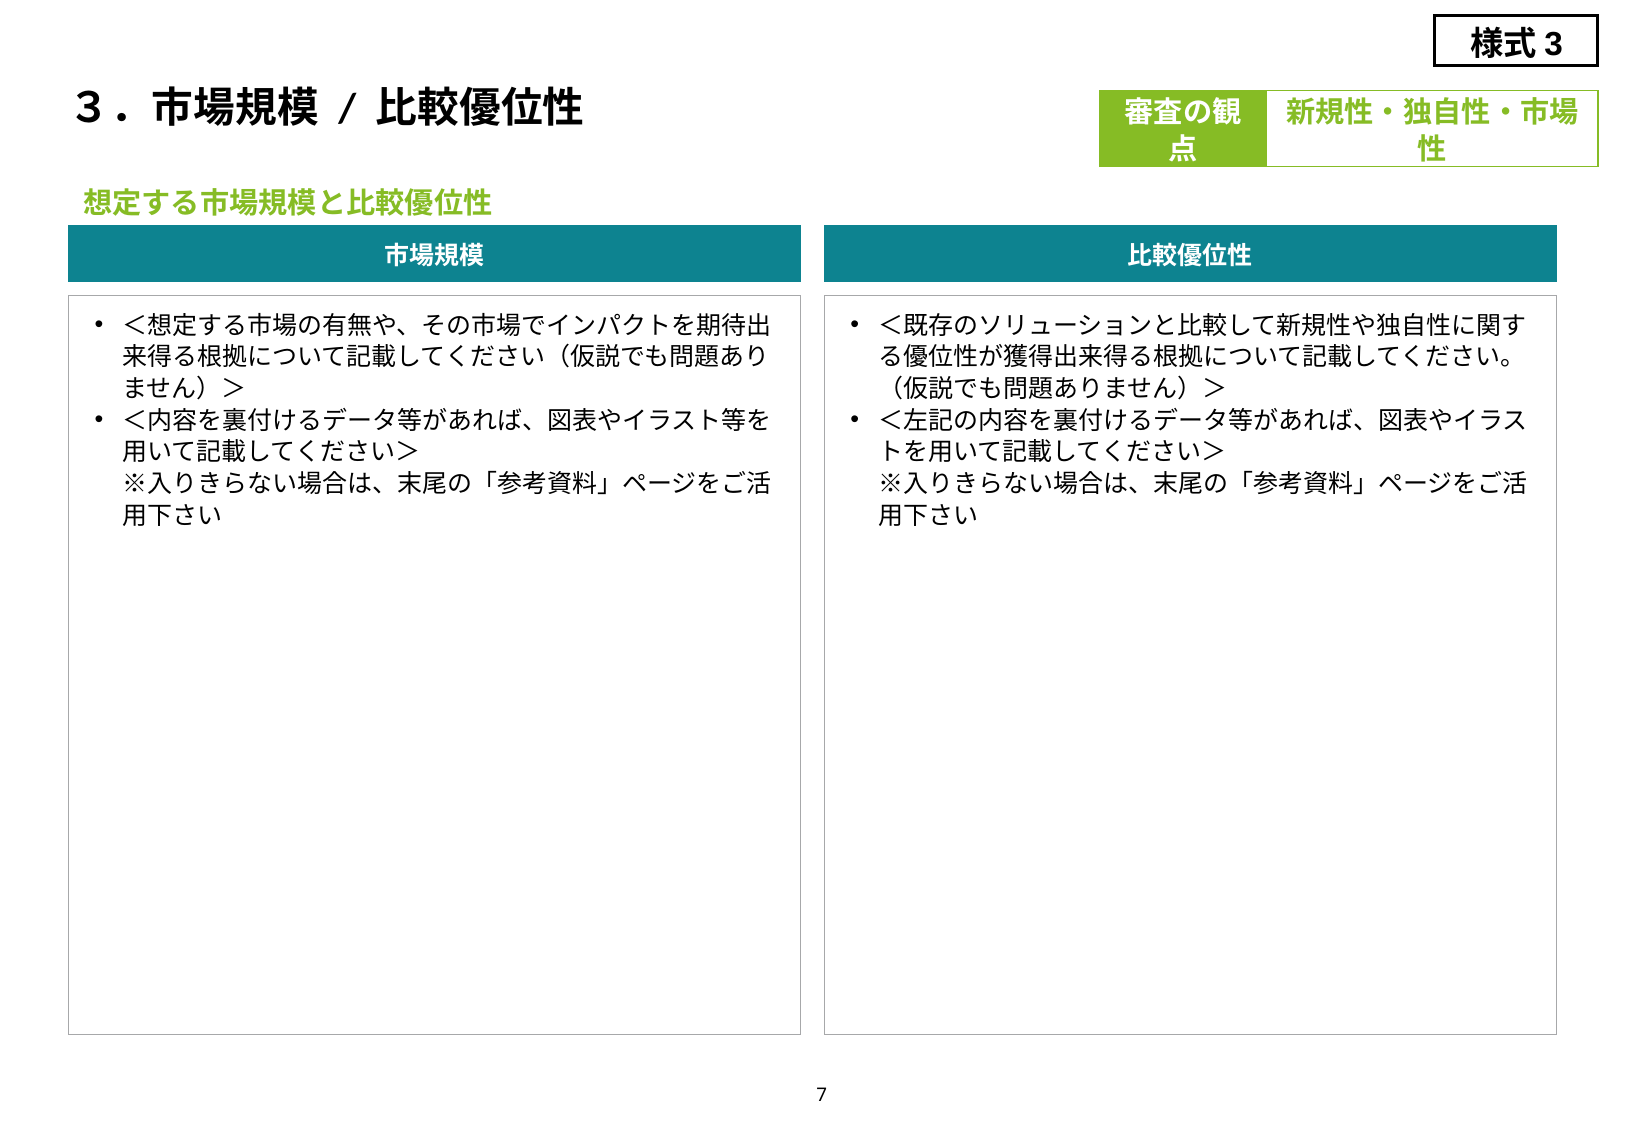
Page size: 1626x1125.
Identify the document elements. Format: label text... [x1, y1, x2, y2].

text_box 様式3 [1434, 15, 1598, 66]
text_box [1099, 89, 1599, 168]
text_box ＜想定する市場の有無や、その市場でインパクトを期待出来得る根拠について記載してください（仮説でも問題ありません）＞ ＜内容を裏付けるデータ等があれば、図表やイラスト等を用いて記載してください＞ ※入りきらない場合は、末尾の「参考資料」ページをご活用下さい [68, 295, 801, 1035]
title ３．市場規模 / 比較優位性 [68, 29, 1557, 131]
list 想定する市場規模と比較優位性 [68, 166, 783, 238]
text_box 市場規模 [68, 226, 801, 282]
text_box ＜既存のソリューションと比較して新規性や独自性に関する優位性が獲得出来得る根拠について記載してください。（仮説でも問題ありません）＞ ＜左記の内容を裏付けるデータ等があれば、図表やイラストを用いて記載してください＞ ※入りきらない場合は、末尾の「参考資料」ページをご活用下さい [824, 295, 1557, 1035]
text_box 比較優位性 [824, 226, 1557, 282]
slide_number 7 [797, 1080, 828, 1109]
